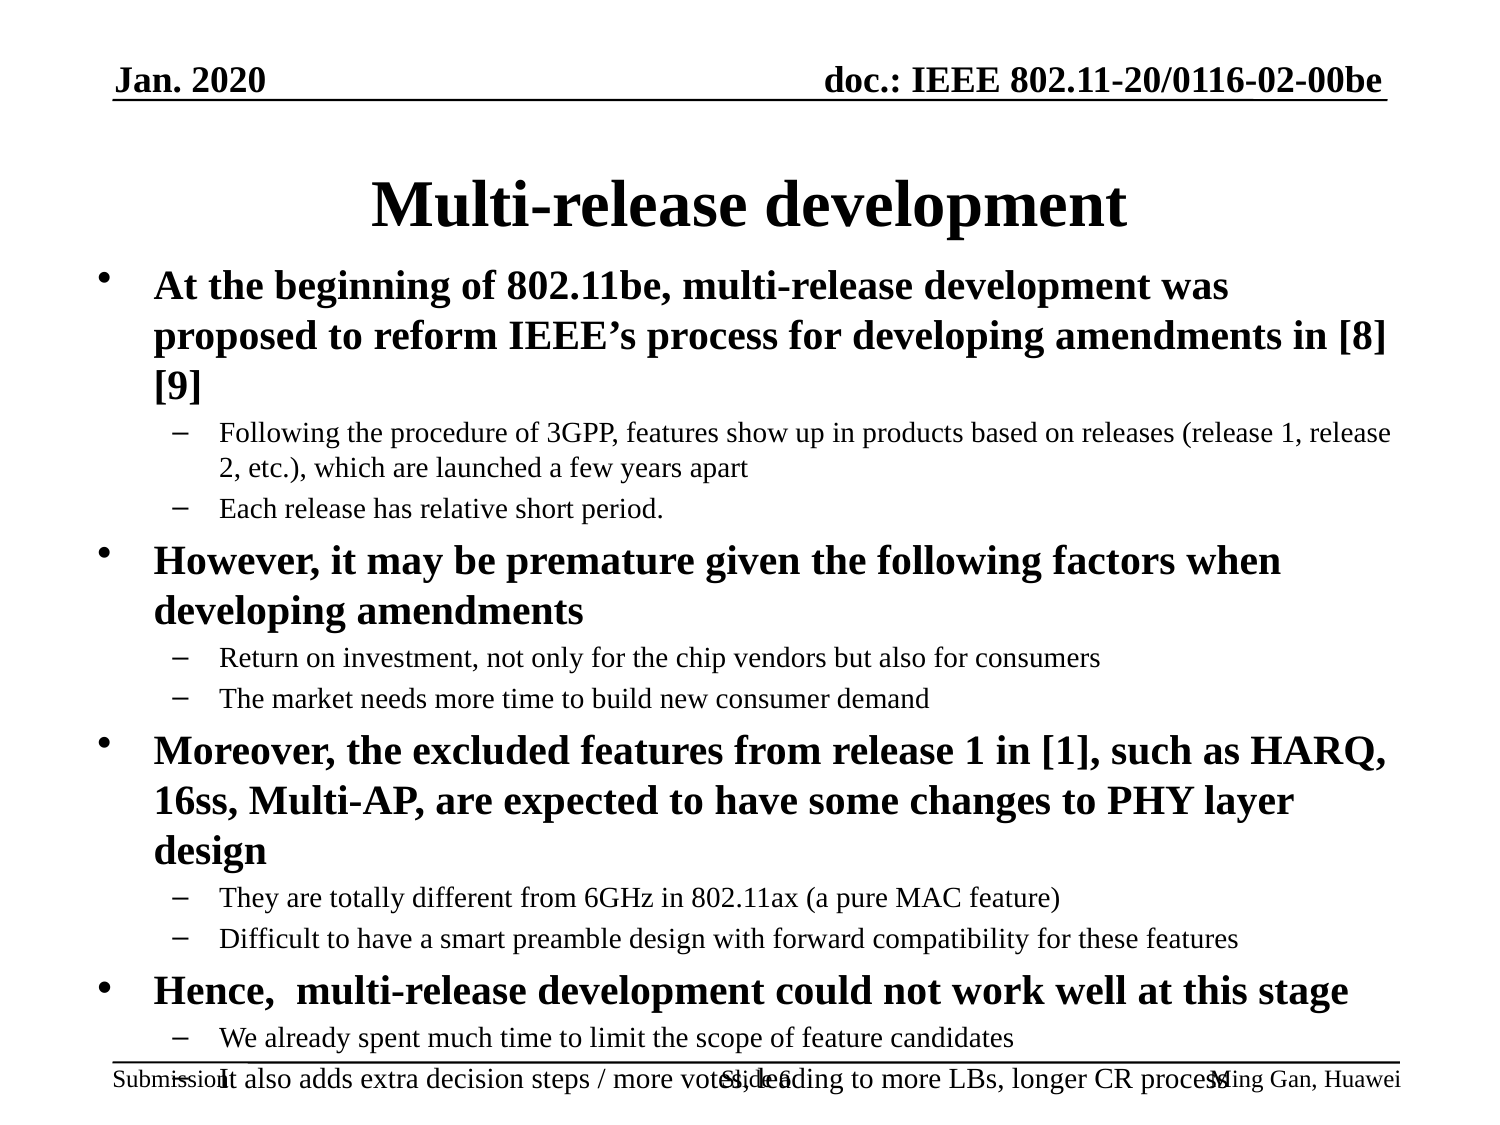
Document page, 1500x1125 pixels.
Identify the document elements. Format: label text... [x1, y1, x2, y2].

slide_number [114, 54, 273, 101]
slide_number Slide 6 [712, 1061, 800, 1093]
footer Ming Gan, Huawei [1206, 1061, 1402, 1093]
title Multi-release development [112, 112, 1388, 249]
list At the beginning of 802.11be, multi-release development was proposed to reform IEEE’s process for developing amendments in [8] [9] Following the procedure of 3GPP, features show up in products based on releases (release 1, release 2, etc.), which are launched a few years apart Each release has relative short period. However, it may be premature given the following factors when developing amendments Return on investment, not only for the chip vendors but also for consumers The market needs more time to build new consumer demand Moreover, the excluded features from release 1 in [1], such as HARQ, 16ss, Multi-AP, are expected to have some changes to PHY layer design They are totally different from 6GHz in 802.11ax (a pure MAC feature) Difficult to have a smart preamble design with forward compatibility for these features Hence, multi-release development could not work well at this stage We already spent much time to limit the scope of feature candidates It also adds extra decision steps / more votes, leading to more LBs, longer CR process [81, 249, 1419, 926]
